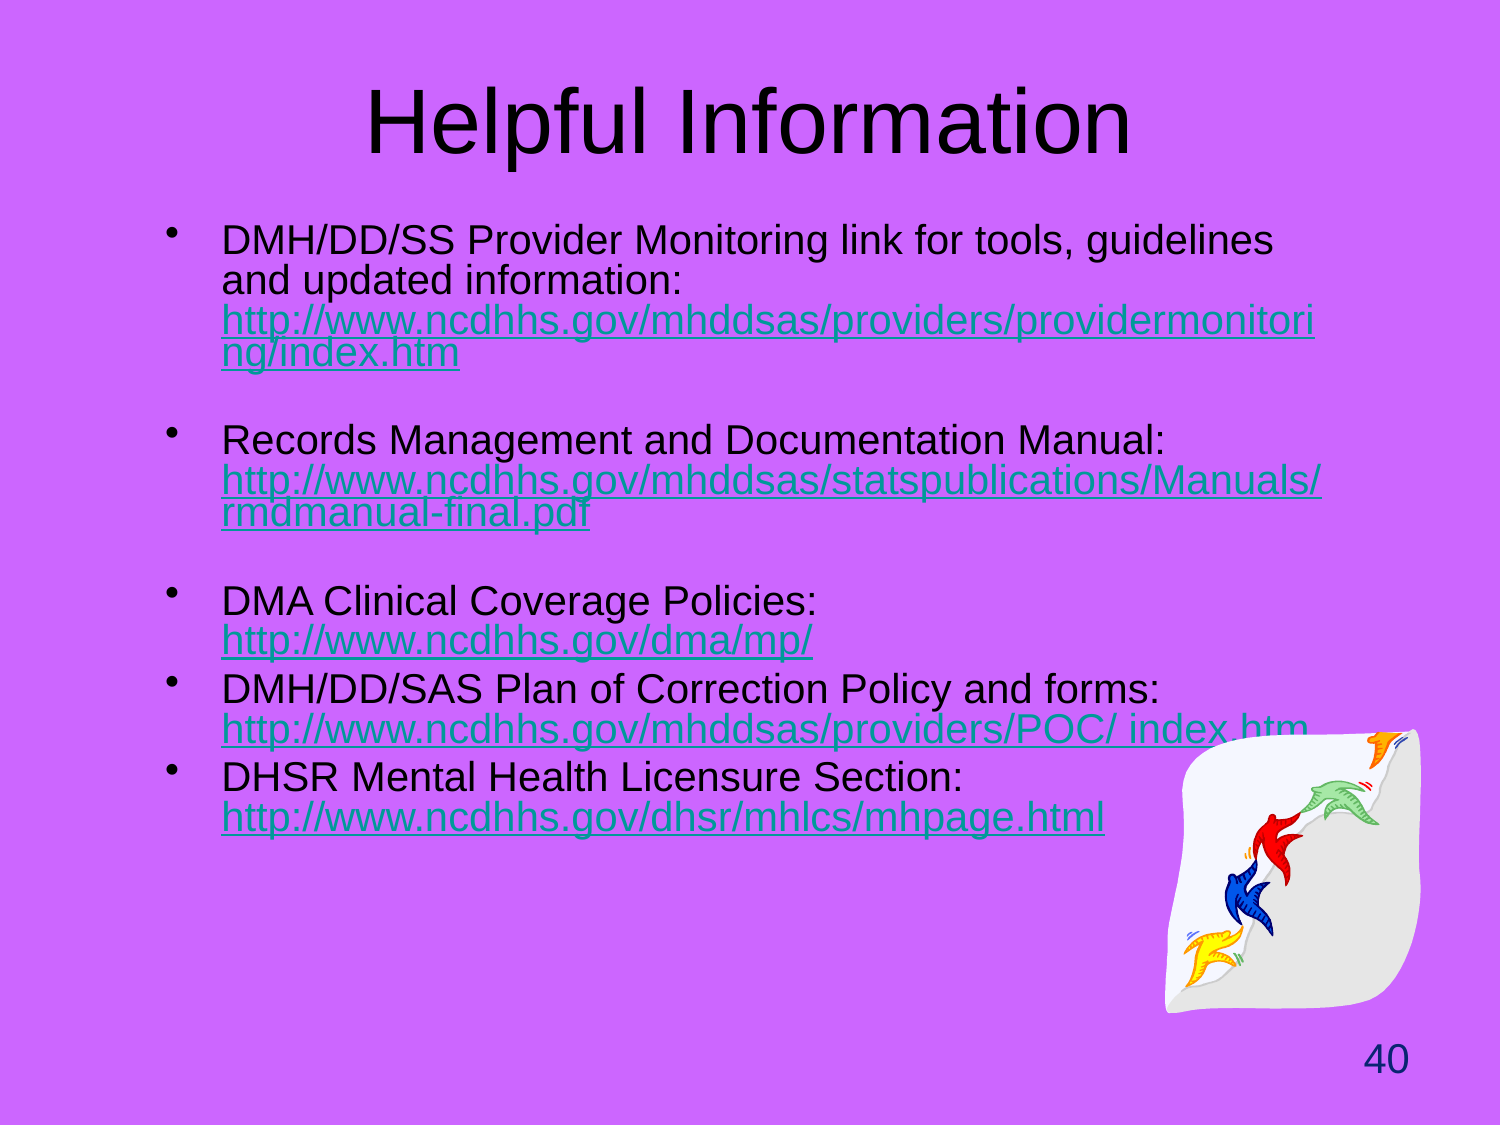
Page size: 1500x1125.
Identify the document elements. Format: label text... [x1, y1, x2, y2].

list DMH/DD/SS Provider Monitoring link for tools, guidelines and updated information: http://www.ncdhhs.gov/mhddsas/providers/providermonitoring/index.htm Records Management and Documentation Manual: http://www.ncdhhs.gov/mhddsas/statspublications/Manuals/rmdmanual-final.pdf DMA Clinical Coverage Policies: http://www.ncdhhs.gov/dma/mp/ DMH/DD/SAS Plan of Correction Policy and forms: http://www.ncdhhs.gov/mhddsas/providers/POC/ index.htm DHSR Mental Health Licensure Section: http://www.ncdhhs.gov/dhsr/mhlcs/mhpage.html [150, 215, 1350, 973]
title Helpful Information [150, 45, 1350, 189]
picture [1159, 724, 1426, 1018]
slide_number 40 [1074, 1024, 1425, 1103]
